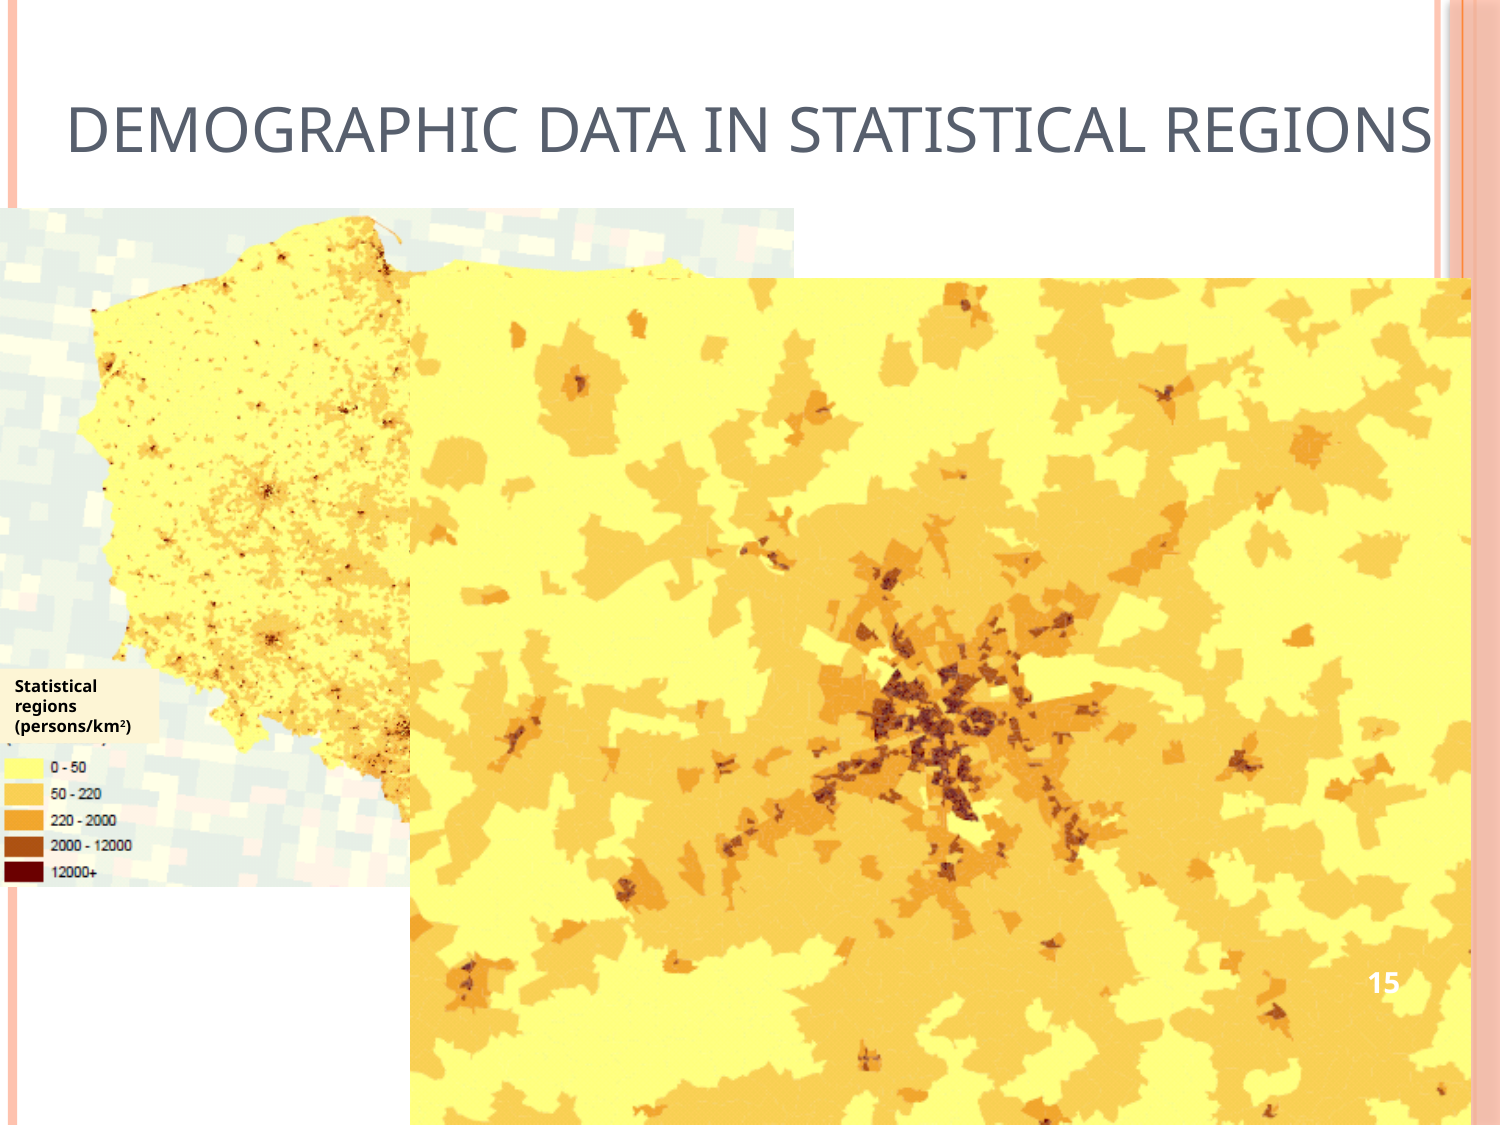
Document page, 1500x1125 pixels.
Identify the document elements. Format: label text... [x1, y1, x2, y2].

text_box demographic data in statistical regions [41, 45, 1459, 173]
picture [0, 207, 1471, 1125]
